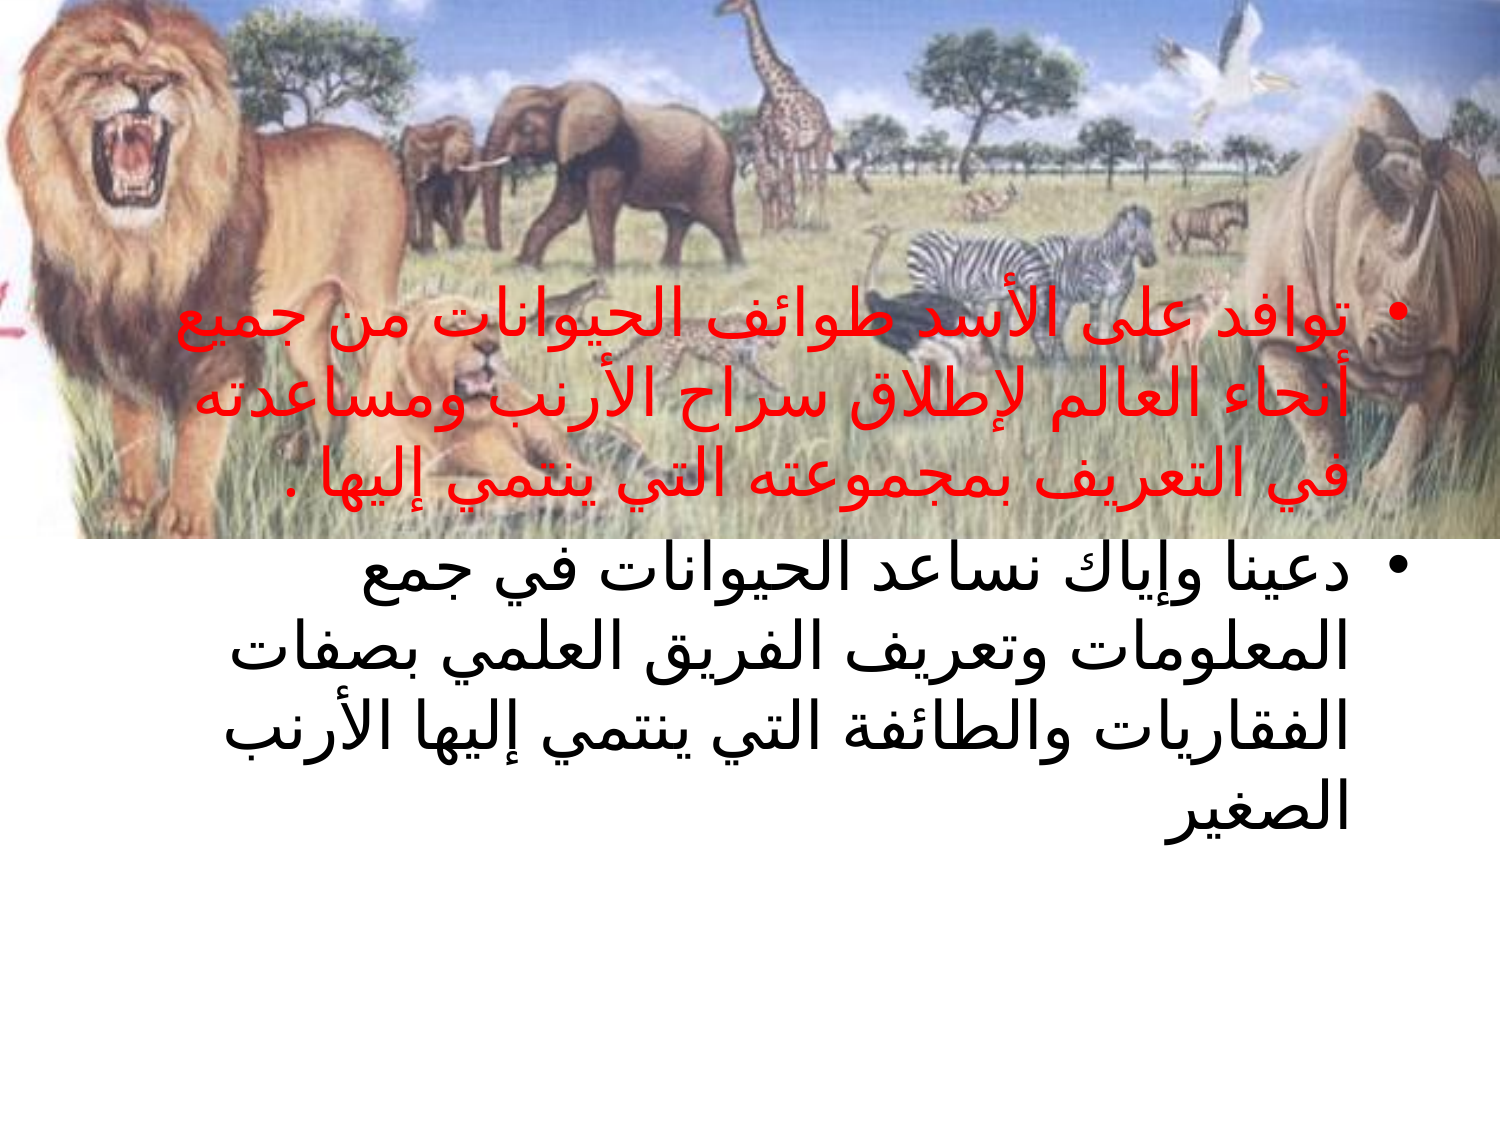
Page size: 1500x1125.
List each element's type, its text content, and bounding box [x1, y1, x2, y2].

picture [0, 0, 1500, 540]
list توافد على الأسد طوائف الحيوانات من جميع أنحاء العالم لإطلاق سراح الأرنب ومساعدته في التعريف بمجموعته التي ينتمي إليها . دعينا وإياك نساعد الحيوانات في جمع المعلومات وتعريف الفريق العلمي بصفات الفقاريات والطائفة التي ينتمي إليها الأرنب الصغير [75, 547, 1425, 1005]
